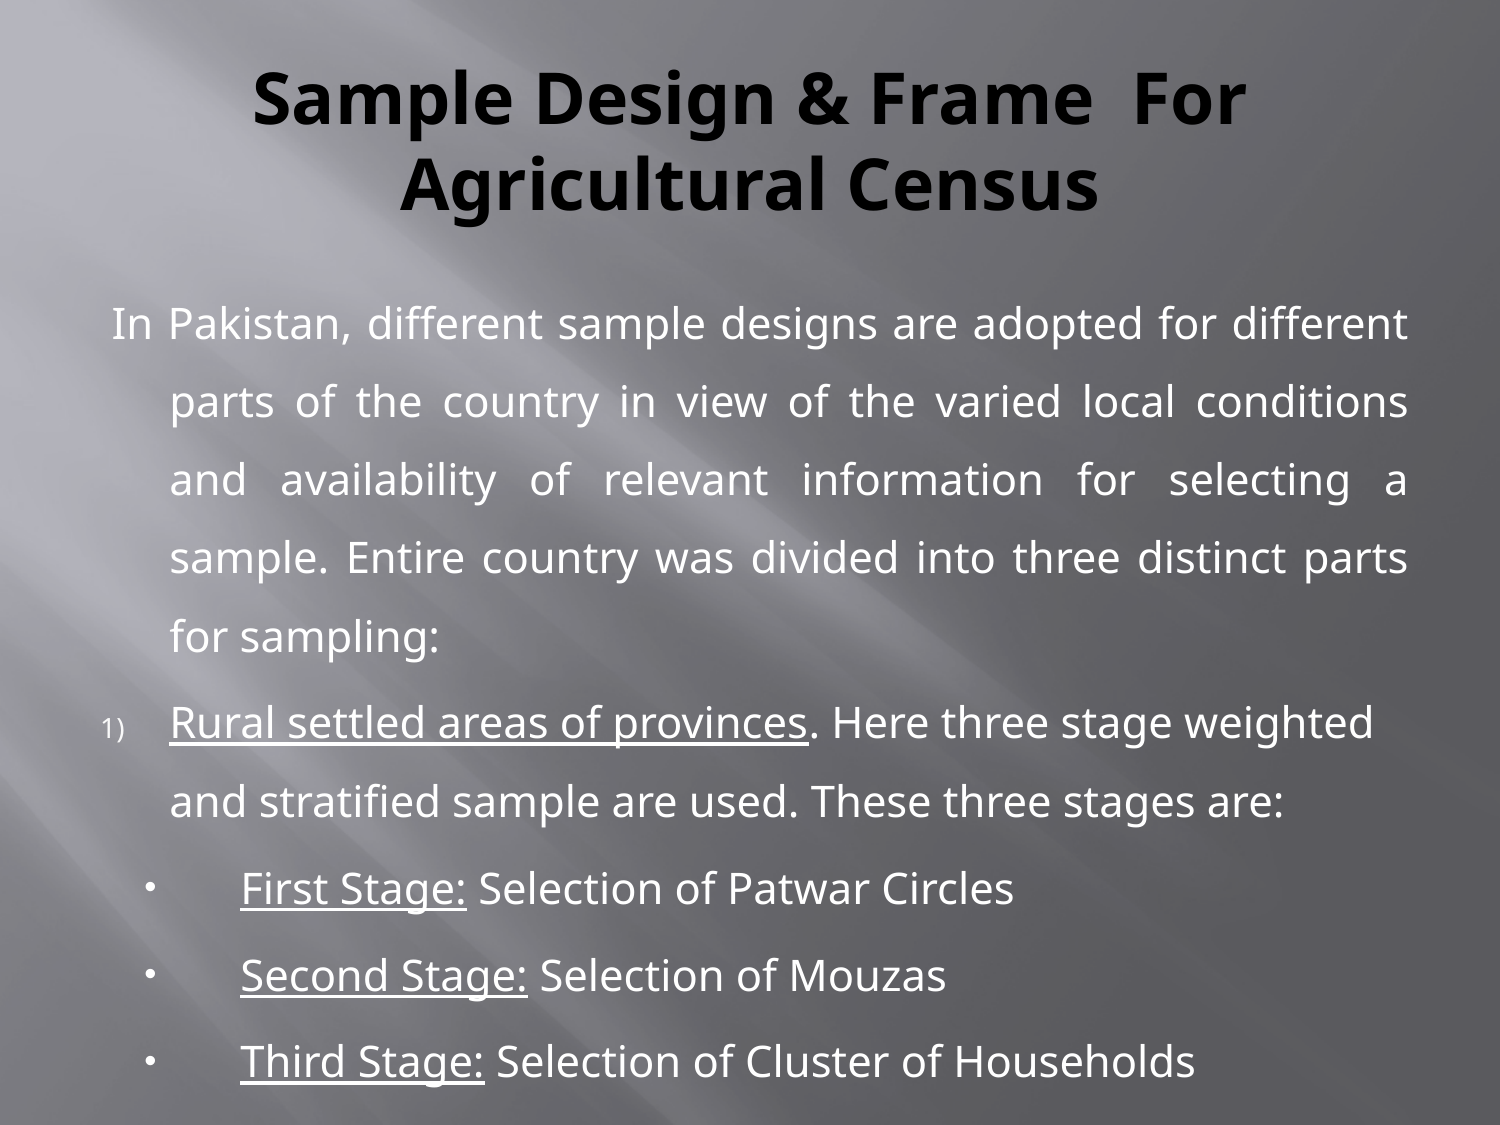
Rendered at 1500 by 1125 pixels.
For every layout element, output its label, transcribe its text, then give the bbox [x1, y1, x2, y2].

title Sample Design & Frame For Agricultural Census [75, 45, 1425, 233]
list In Pakistan, different sample designs are adopted for different parts of the country in view of the varied local conditions and availability of relevant information for selecting a sample. Entire country was divided into three distinct parts for sampling: Rural settled areas of provinces. Here three stage weighted and stratified sample are used. These three stages are: First Stage: Selection of Patwar Circles Second Stage: Selection of Mouzas Third Stage: Selection of Cluster of Households [62, 262, 1425, 1100]
